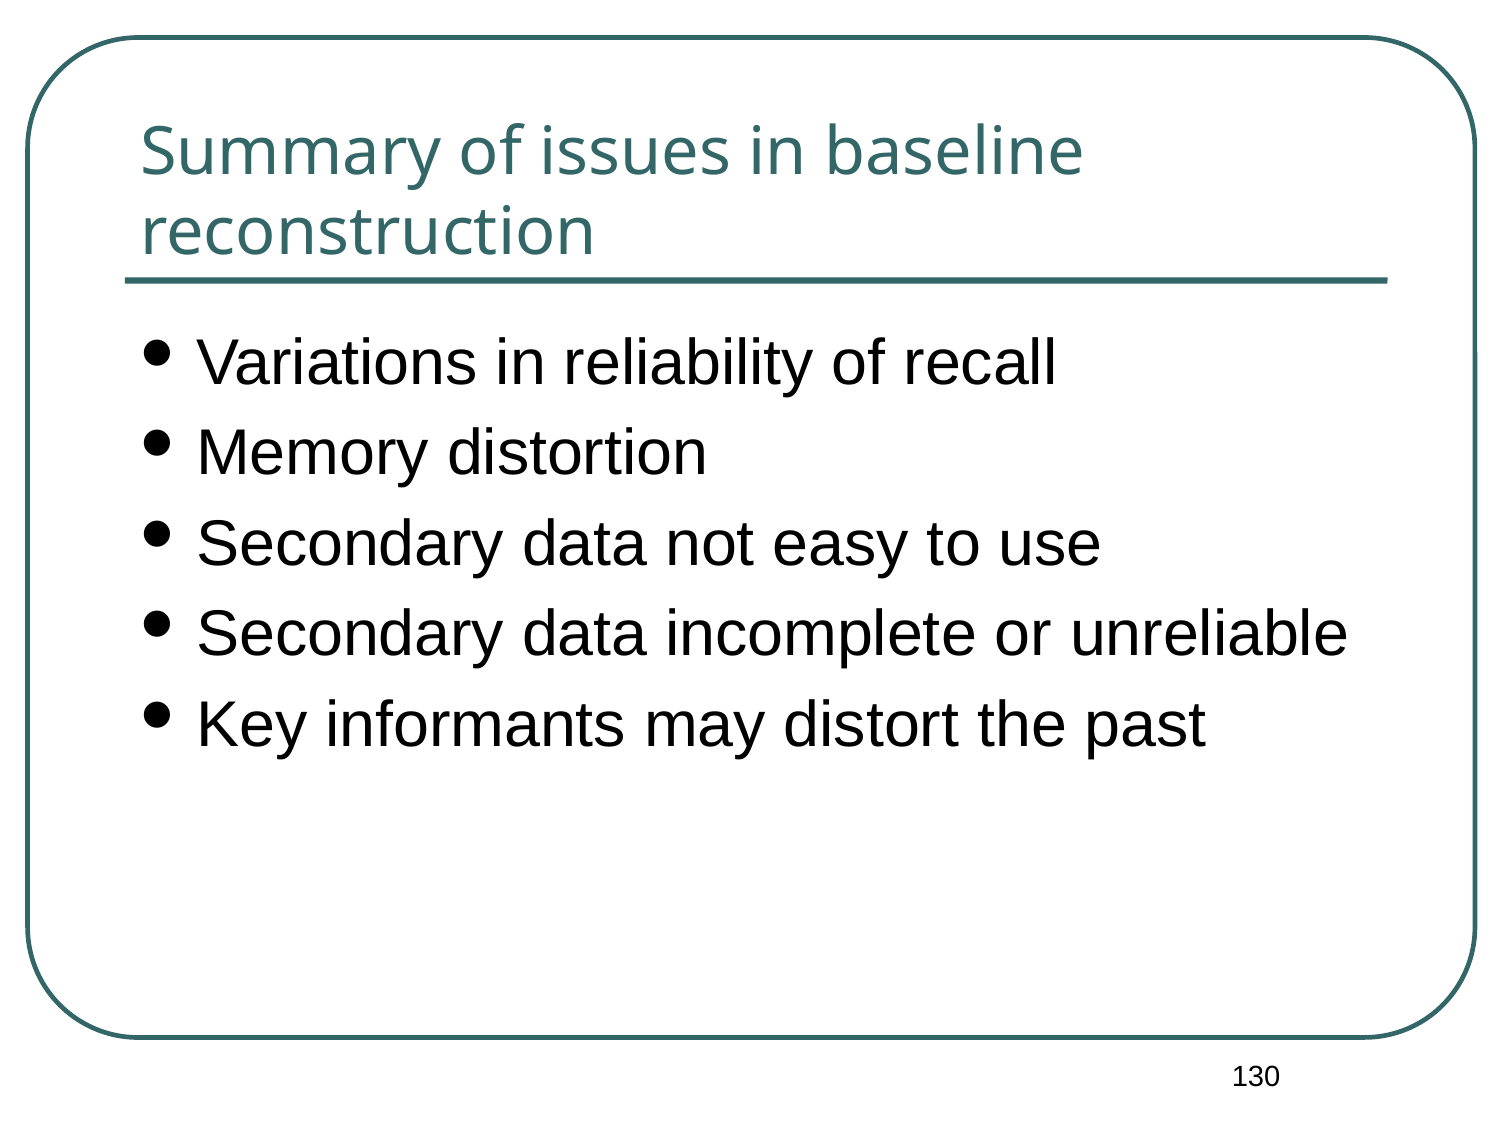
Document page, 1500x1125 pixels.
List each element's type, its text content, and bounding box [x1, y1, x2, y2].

title Summary of issues in baseline reconstruction [125, 87, 1388, 275]
list Variations in reliability of recall Memory distortion Secondary data not easy to use Secondary data incomplete or unreliable Key informants may distort the past [125, 312, 1388, 975]
slide_number 130 [1124, 1049, 1388, 1125]
